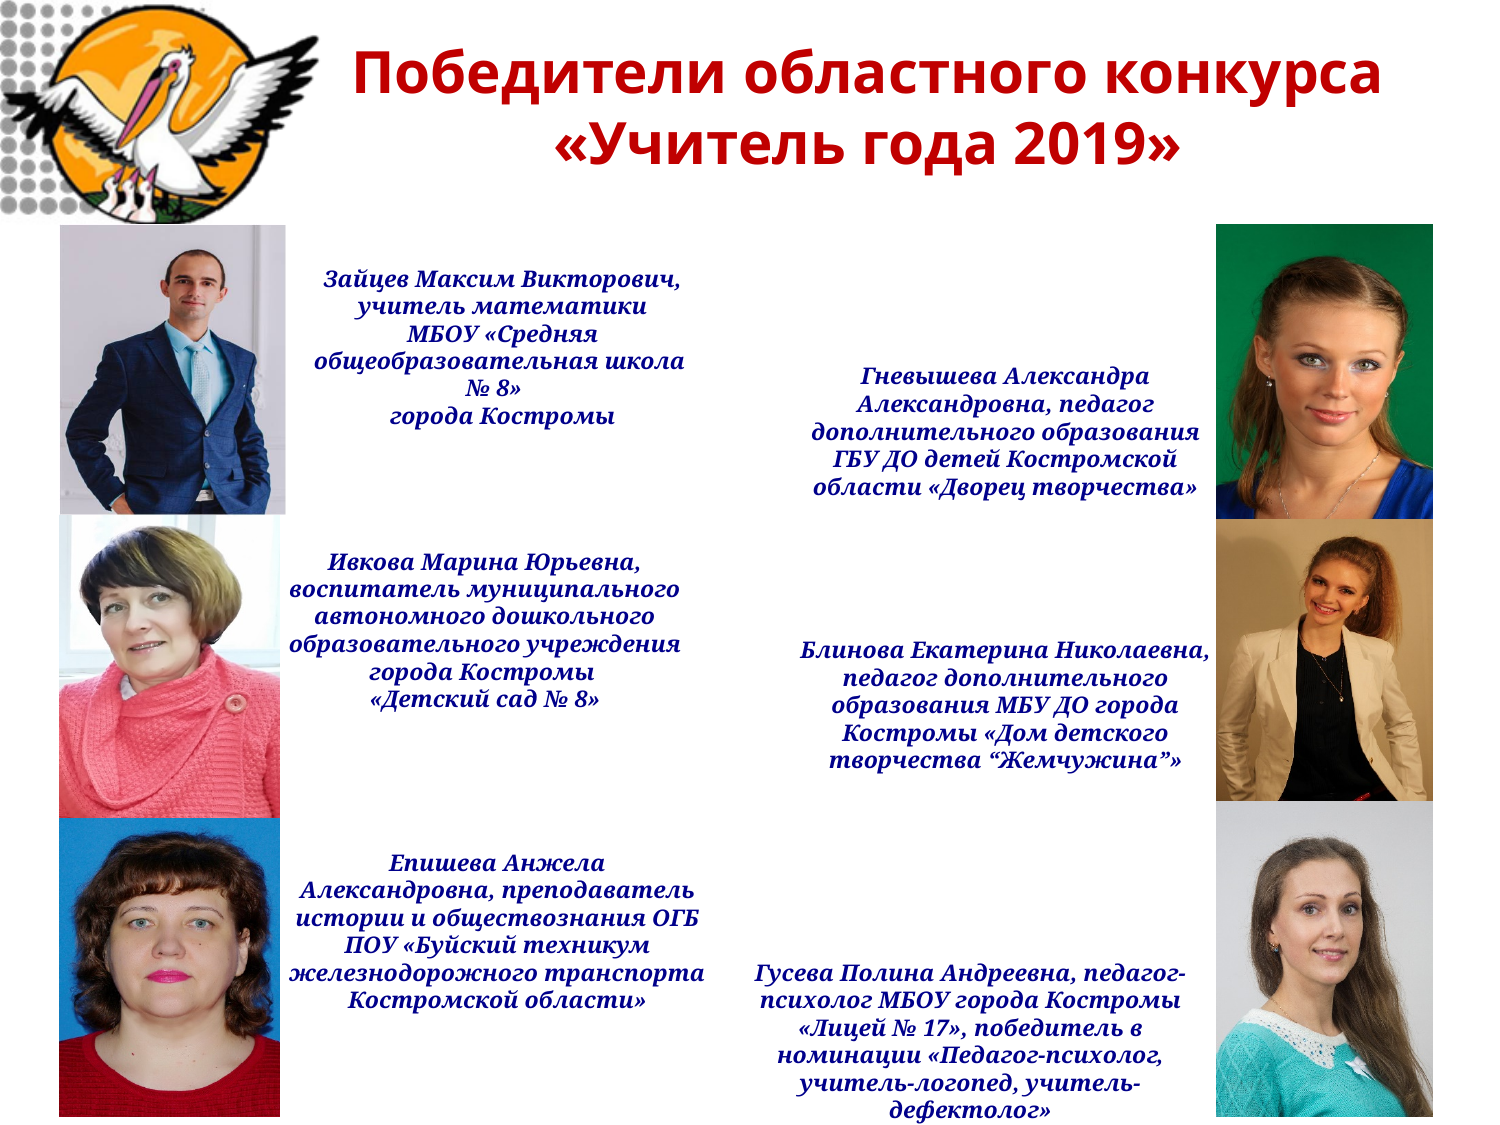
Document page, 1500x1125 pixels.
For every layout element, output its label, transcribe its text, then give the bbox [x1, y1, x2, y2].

title Победители областного конкурса «Учитель года 2019» [340, 0, 1456, 217]
text_box Епишева Анжела Александровна, преподаватель истории и обществознания ОГБ ПОУ «Буйский техникум железнодорожного транспорта Костромской области» [280, 813, 721, 1021]
text_box Блинова Екатерина Николаевна, педагог дополнительного образования МБУ ДО города Костромы «Дом детского творчества “Жемчужина”» [775, 628, 1216, 781]
picture [0, 0, 1500, 1125]
text_box Гневышева Александра Александровна, педагог дополнительного образования ГБУ ДО детей Костромской области «Дворец творчества» [775, 354, 1216, 535]
text_box Зайцев Максим Викторович, учитель математики МБОУ «Средняя общеобразовательная школа № 8» города Костромы [286, 256, 738, 437]
text_box Ивкова Марина Юрьевна, воспитатель муниципального автономного дошкольного образовательного учреждения города Костромы «Детский сад № 8» [280, 539, 702, 720]
text_box Гусева Полина Андреевна, педагог-психолог МБОУ города Костромы «Лицей № 17», победитель в номинации «Педагог-психолог, учитель-логопед, учитель-дефектолог» [720, 951, 1221, 1125]
